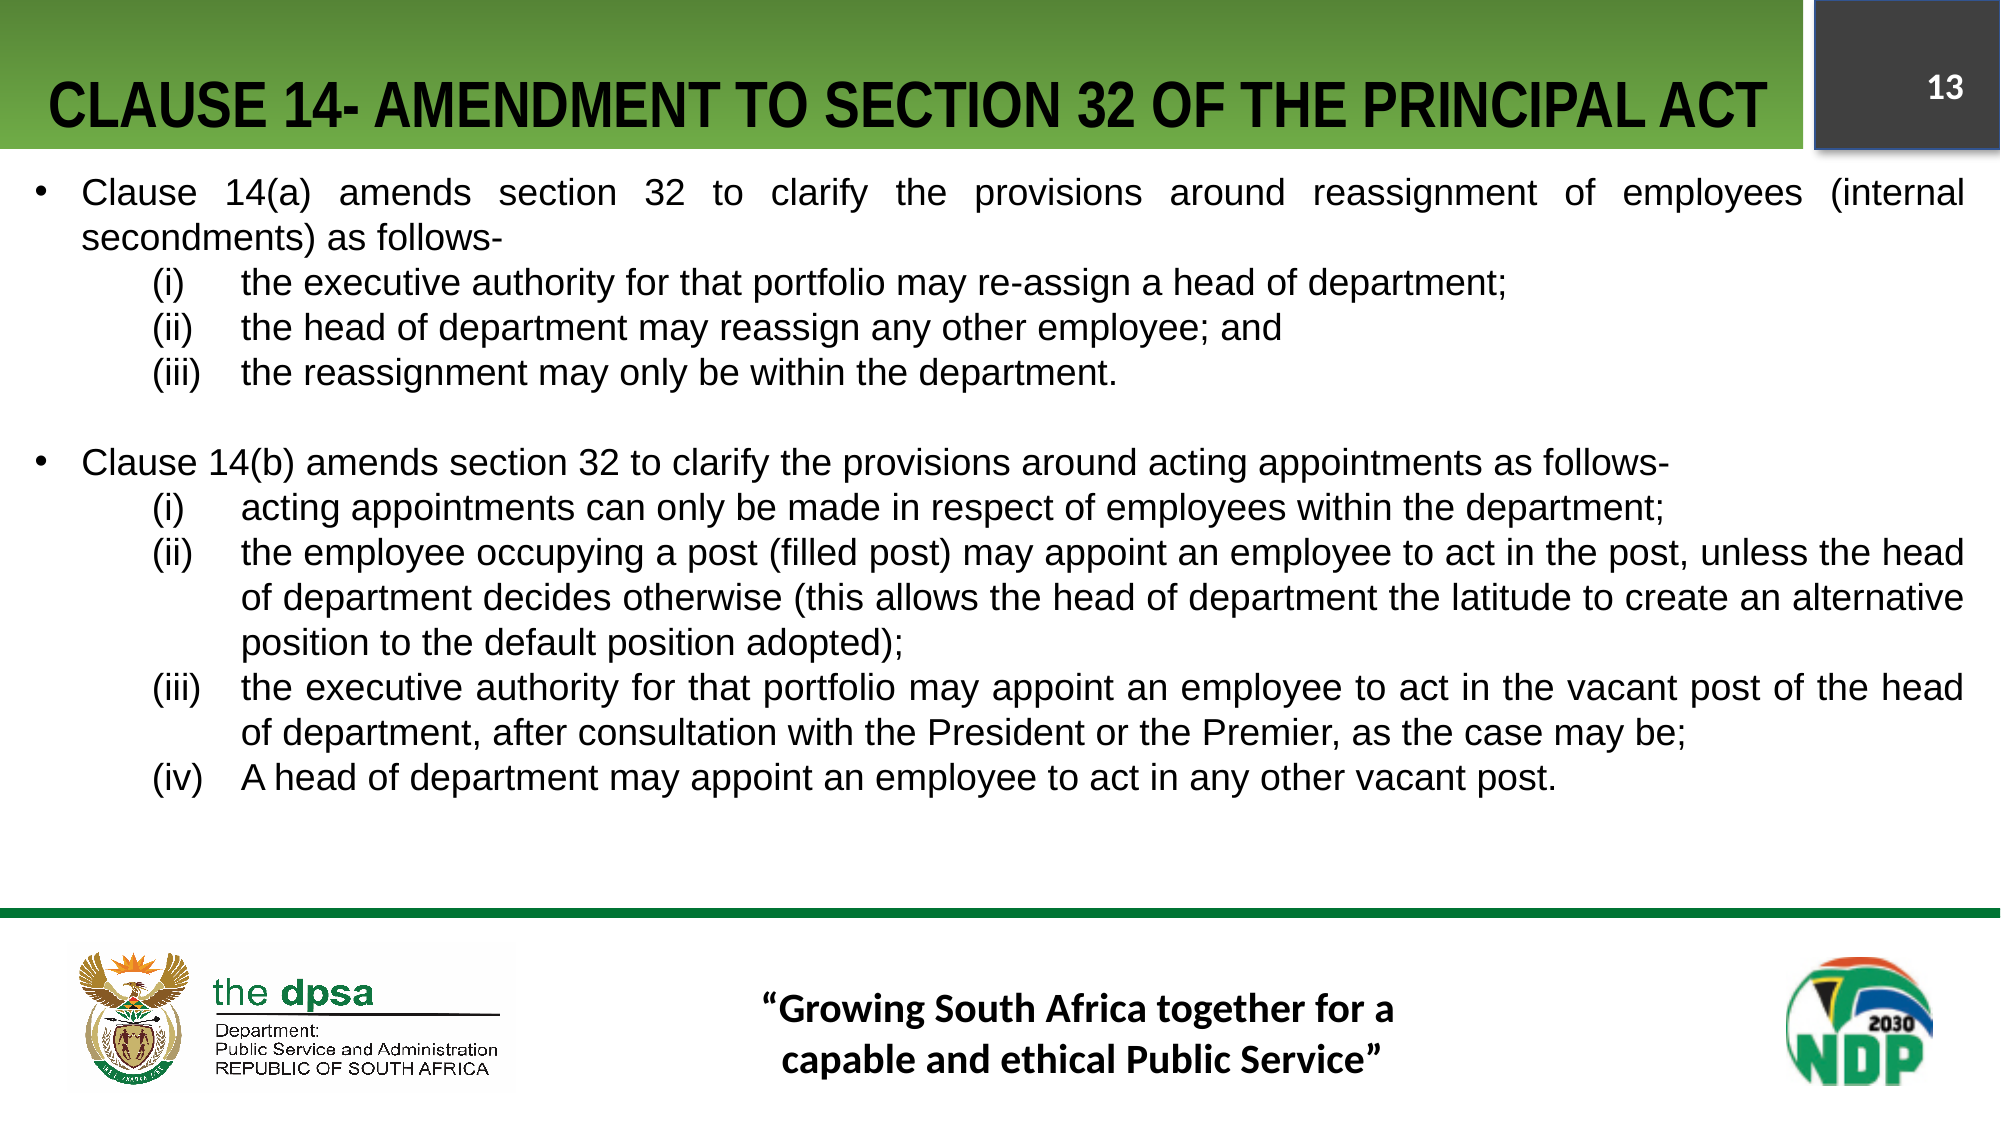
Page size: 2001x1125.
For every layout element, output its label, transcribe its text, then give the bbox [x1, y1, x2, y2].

slide_number 13 [1897, 54, 1993, 115]
picture [67, 942, 516, 1093]
picture [1786, 957, 1933, 1086]
subtitle Clause 14(a) amends section 32 to clarify the provisions around reassignment of employees (internal secondments) as follows- the executive authority for that portfolio may re-assign a head of department; the head of department may reassign any other employee; and the reassignment may only be within the department. Clause 14(b) amends section 32 to clarify the provisions around acting appointments as follows- acting appointments can only be made in respect of employees within the department; the employee occupying a post (filled post) may appoint an employee to act in the post, unless the head of department decides otherwise (this allows the head of department the latitude to create an alternative position to the default position adopted); the executive authority for that portfolio may appoint an employee to act in the vacant post of the head of department, after consultation with the President or the Premier, as the case may be; A head of department may appoint an employee to act in any other vacant post. [19, 160, 1981, 894]
text_box [1814, 0, 2000, 150]
title CLAUSE 14- AMENDMENT TO SECTION 32 OF THE PRINCIPAL ACT [0, 0, 1804, 149]
